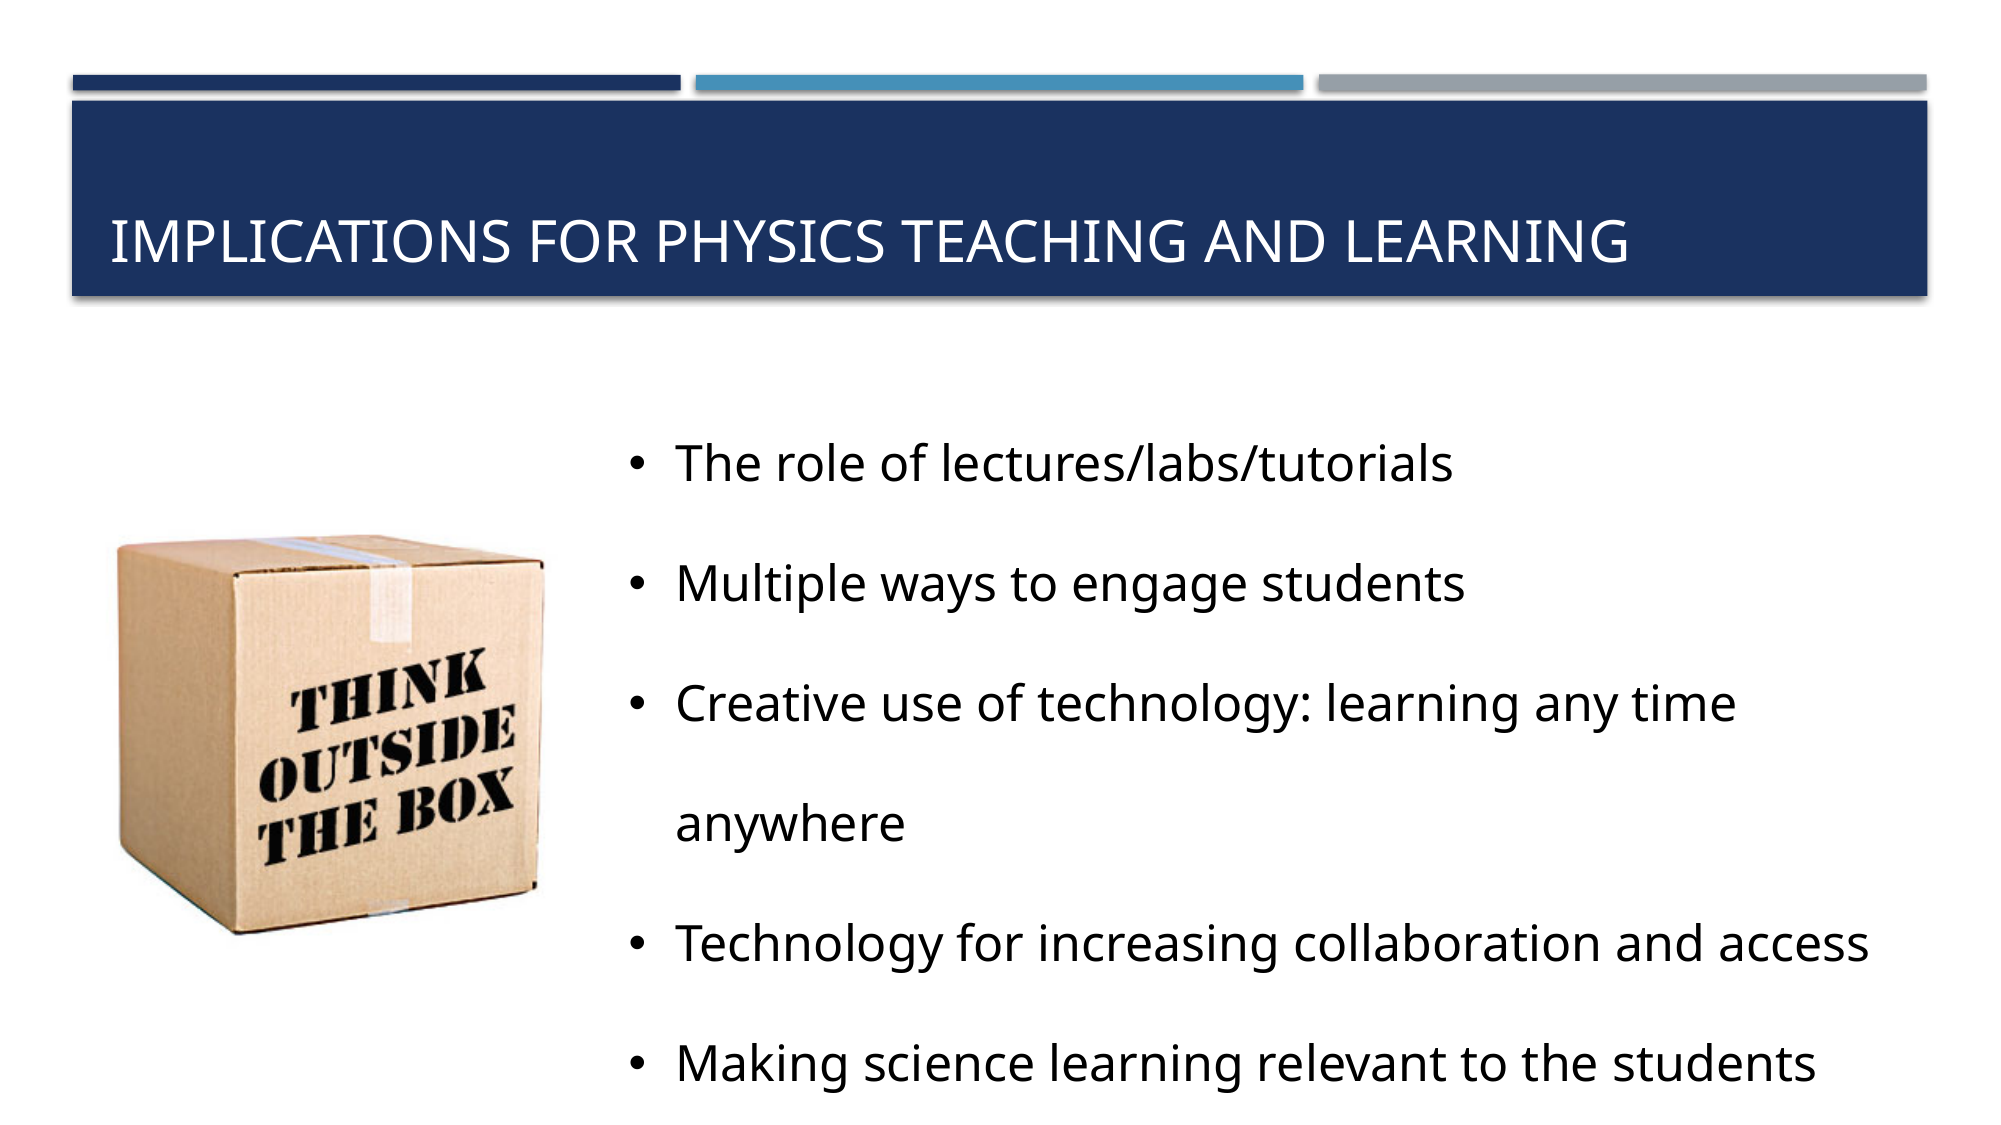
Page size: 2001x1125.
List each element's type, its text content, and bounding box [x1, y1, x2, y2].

title Implications for physics Teaching and Learning [95, 115, 1905, 282]
picture [94, 484, 564, 968]
text_box The role of lectures/labs/tutorials Multiple ways to engage students Creative use of technology: learning any time anywhere Technology for increasing collaboration and access Making science learning relevant to the students [613, 364, 1904, 1125]
